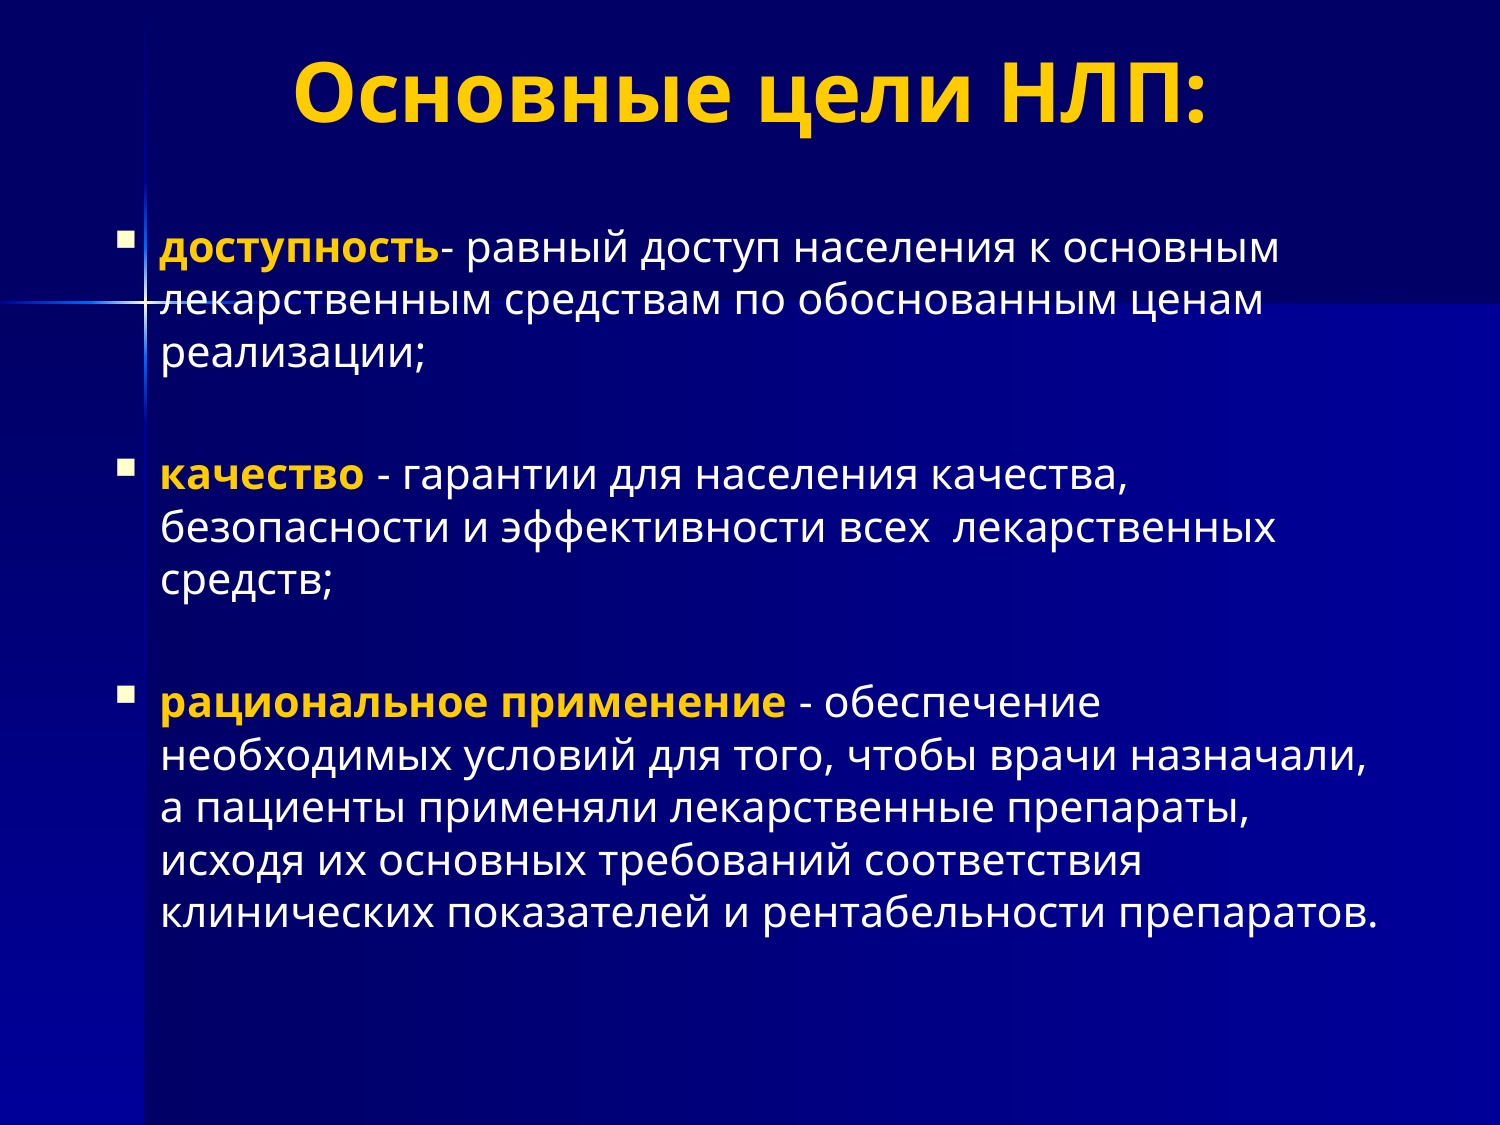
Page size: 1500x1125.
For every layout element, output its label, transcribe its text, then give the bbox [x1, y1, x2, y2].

title Основные цели НЛП: [74, 24, 1426, 163]
list доступность- равный доступ населения к основным лекарственным средствам по обоснованным ценам реализации; качество - гарантии для населения качества, безопасности и эффективности всех лекарственных средств; рациональное применение - обеспечение необходимых условий для того, чтобы врачи назначали, а пациенты применяли лекарственные препараты, исходя их основных требований соответствия клинических показателей и рентабельности препаратов. [99, 212, 1413, 1001]
